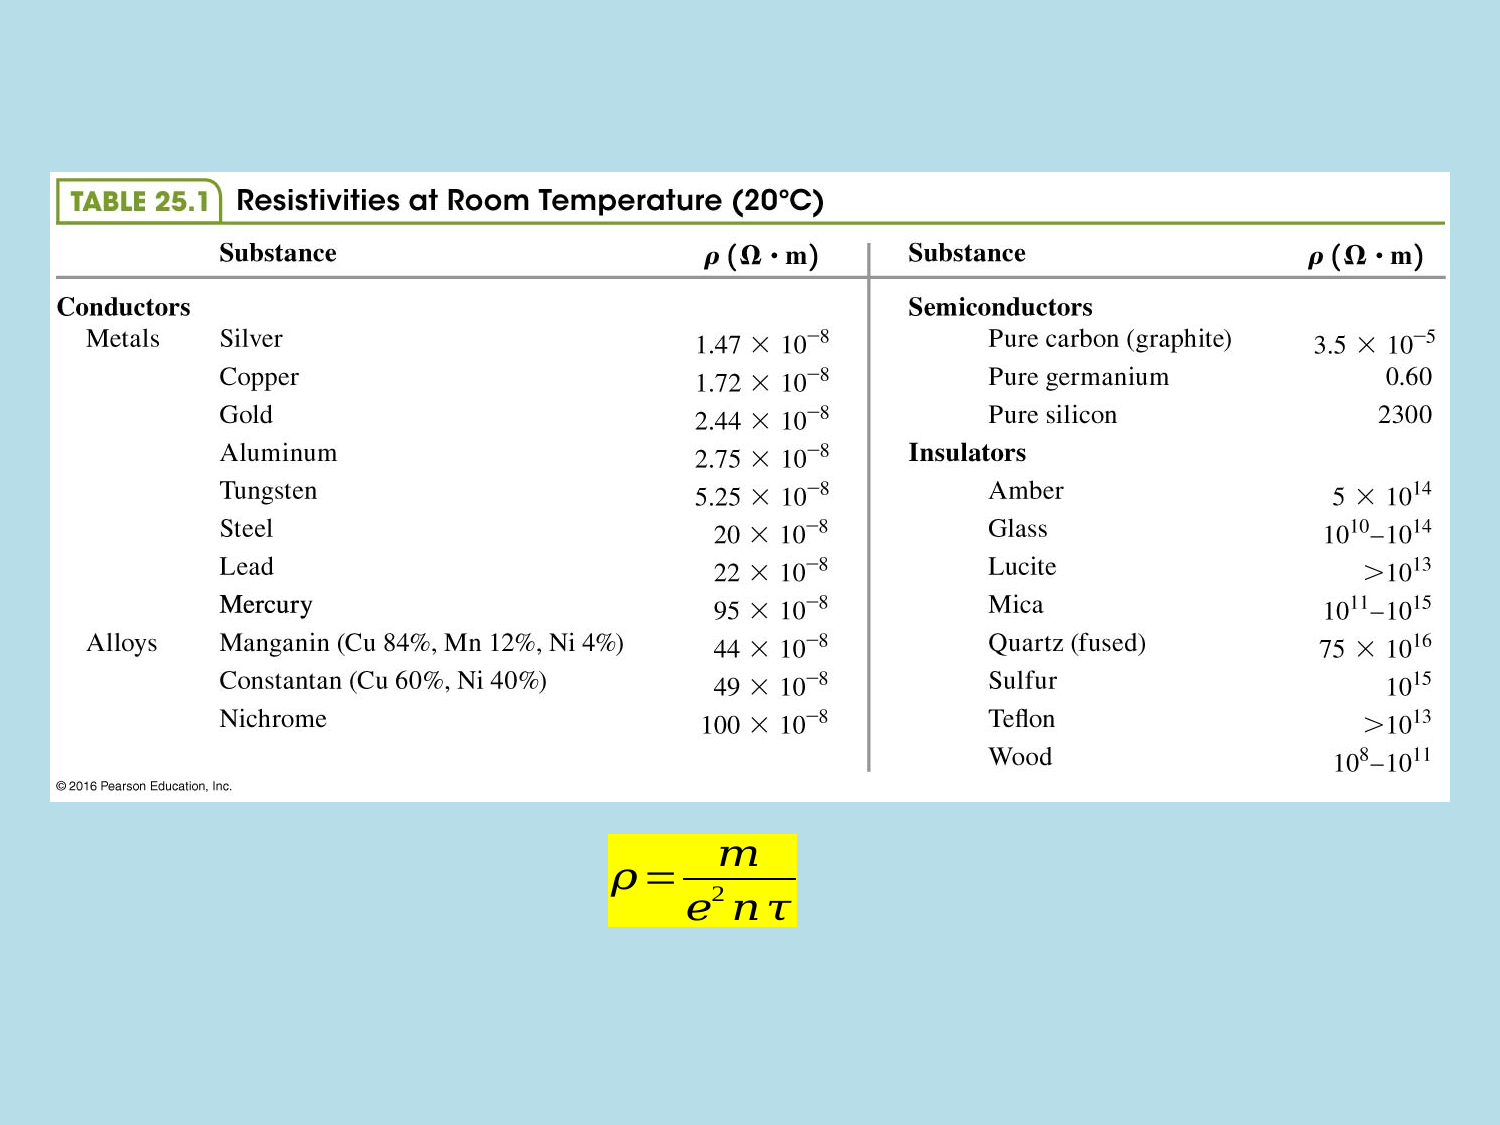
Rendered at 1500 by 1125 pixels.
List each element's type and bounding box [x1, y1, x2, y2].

picture [49, 172, 1451, 802]
